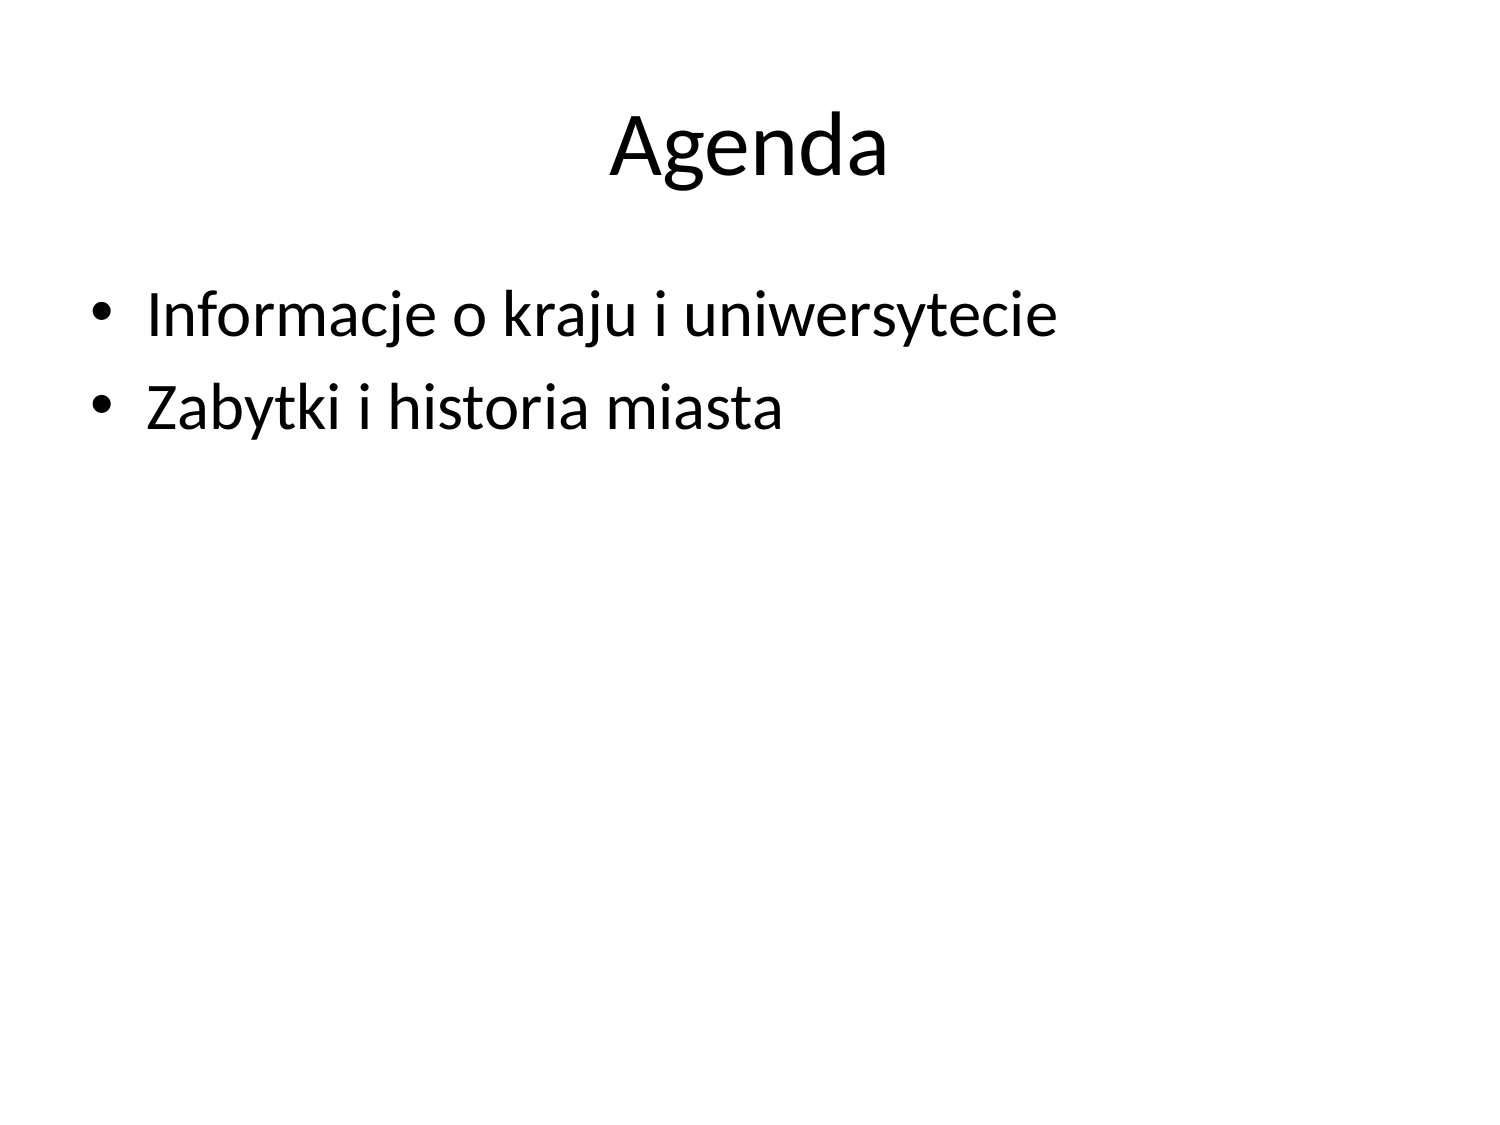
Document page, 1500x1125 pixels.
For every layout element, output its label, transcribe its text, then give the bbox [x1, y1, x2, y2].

title Agenda [75, 45, 1425, 233]
list Informacje o kraju i uniwersytecie Zabytki i historia miasta [75, 262, 1425, 1005]
